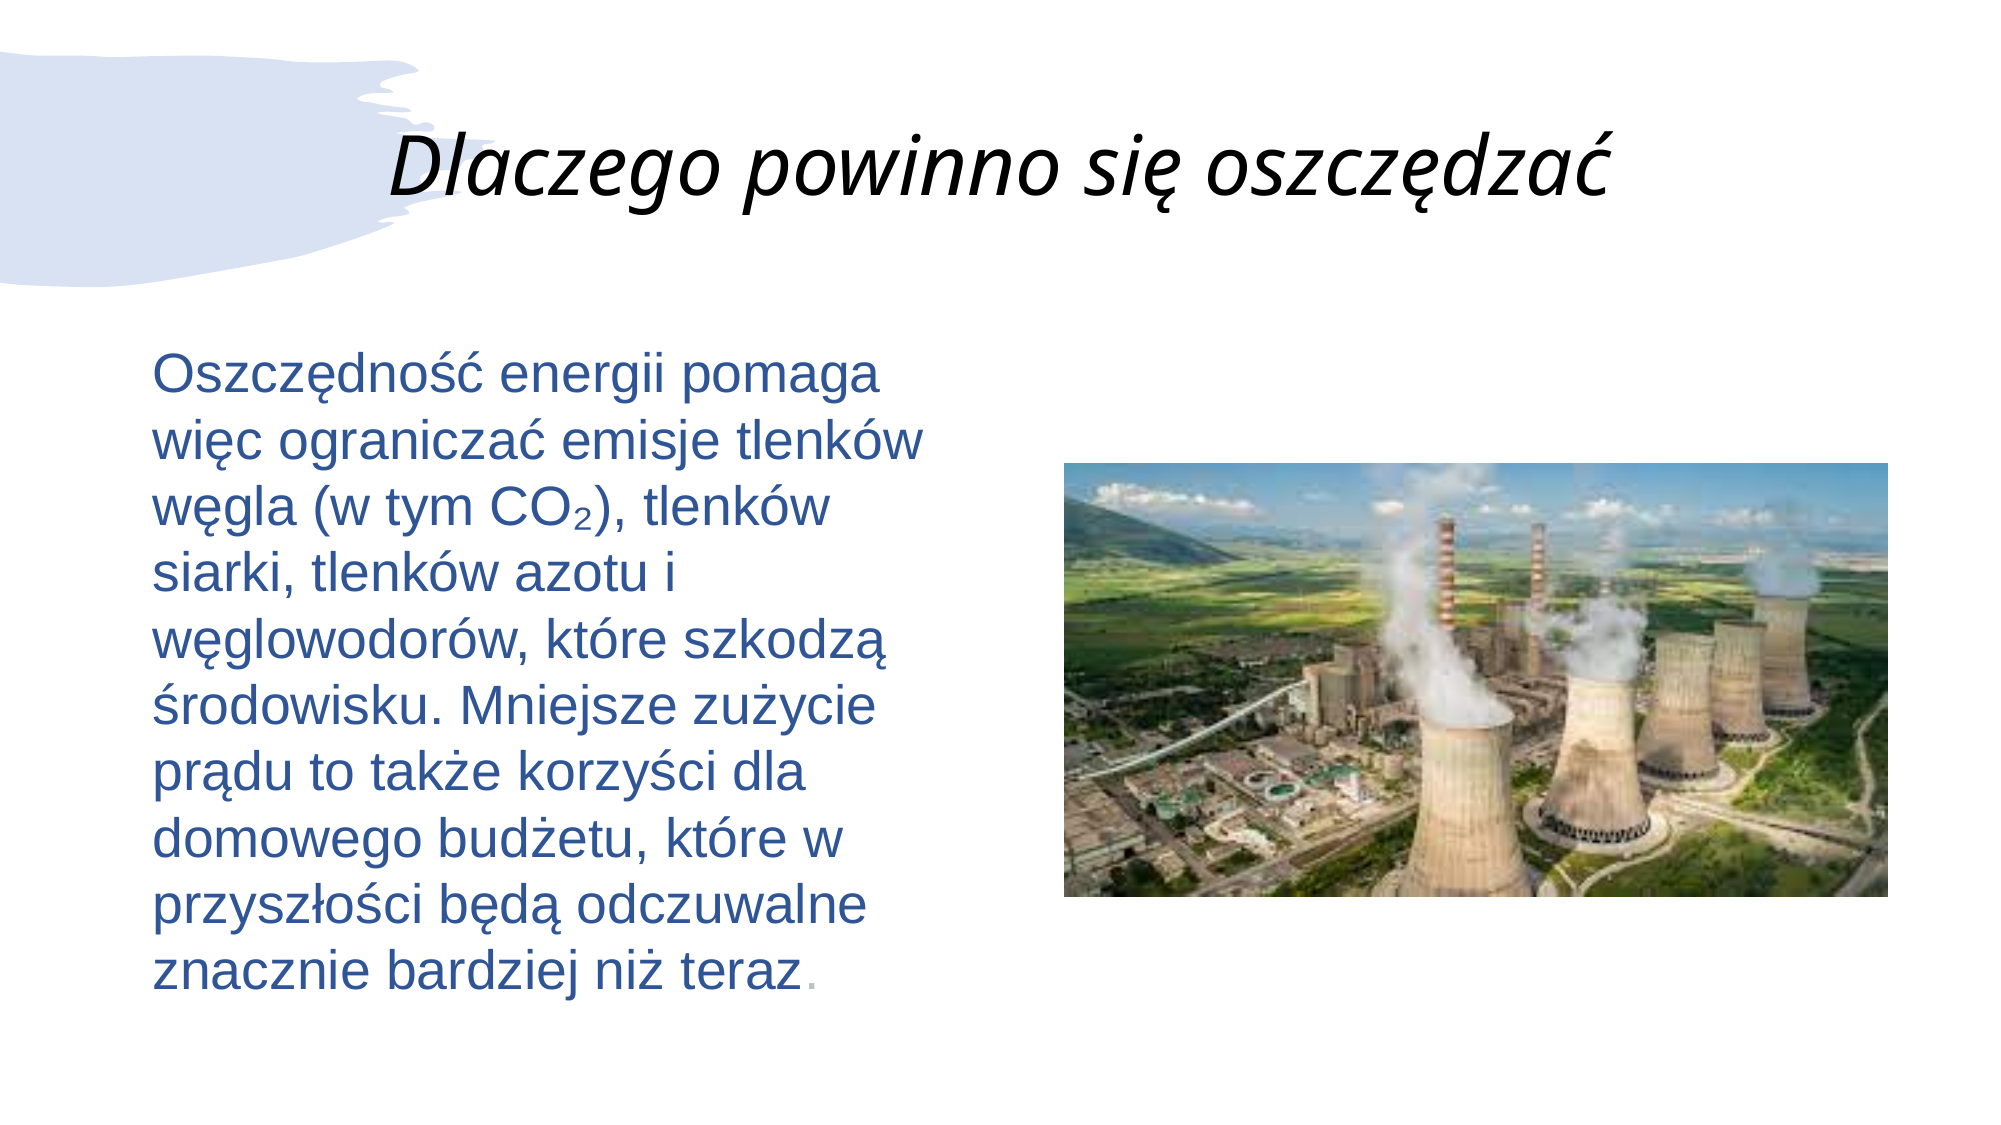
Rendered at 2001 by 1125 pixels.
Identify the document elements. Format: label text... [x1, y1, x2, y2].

title Dlaczego powinno się oszczędzać [137, 59, 1863, 278]
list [1064, 464, 1888, 897]
list Oszczędność energii pomaga więc ograniczać emisje tlenków węgla (w tym CO₂), tlenków siarki, tlenków azotu i węglowodorów, które szkodzą środowisku. Mniejsze zużycie prądu to także korzyści dla domowego budżetu, które w przyszłości będą odczuwalne znacznie bardziej niż teraz. [137, 329, 948, 1013]
